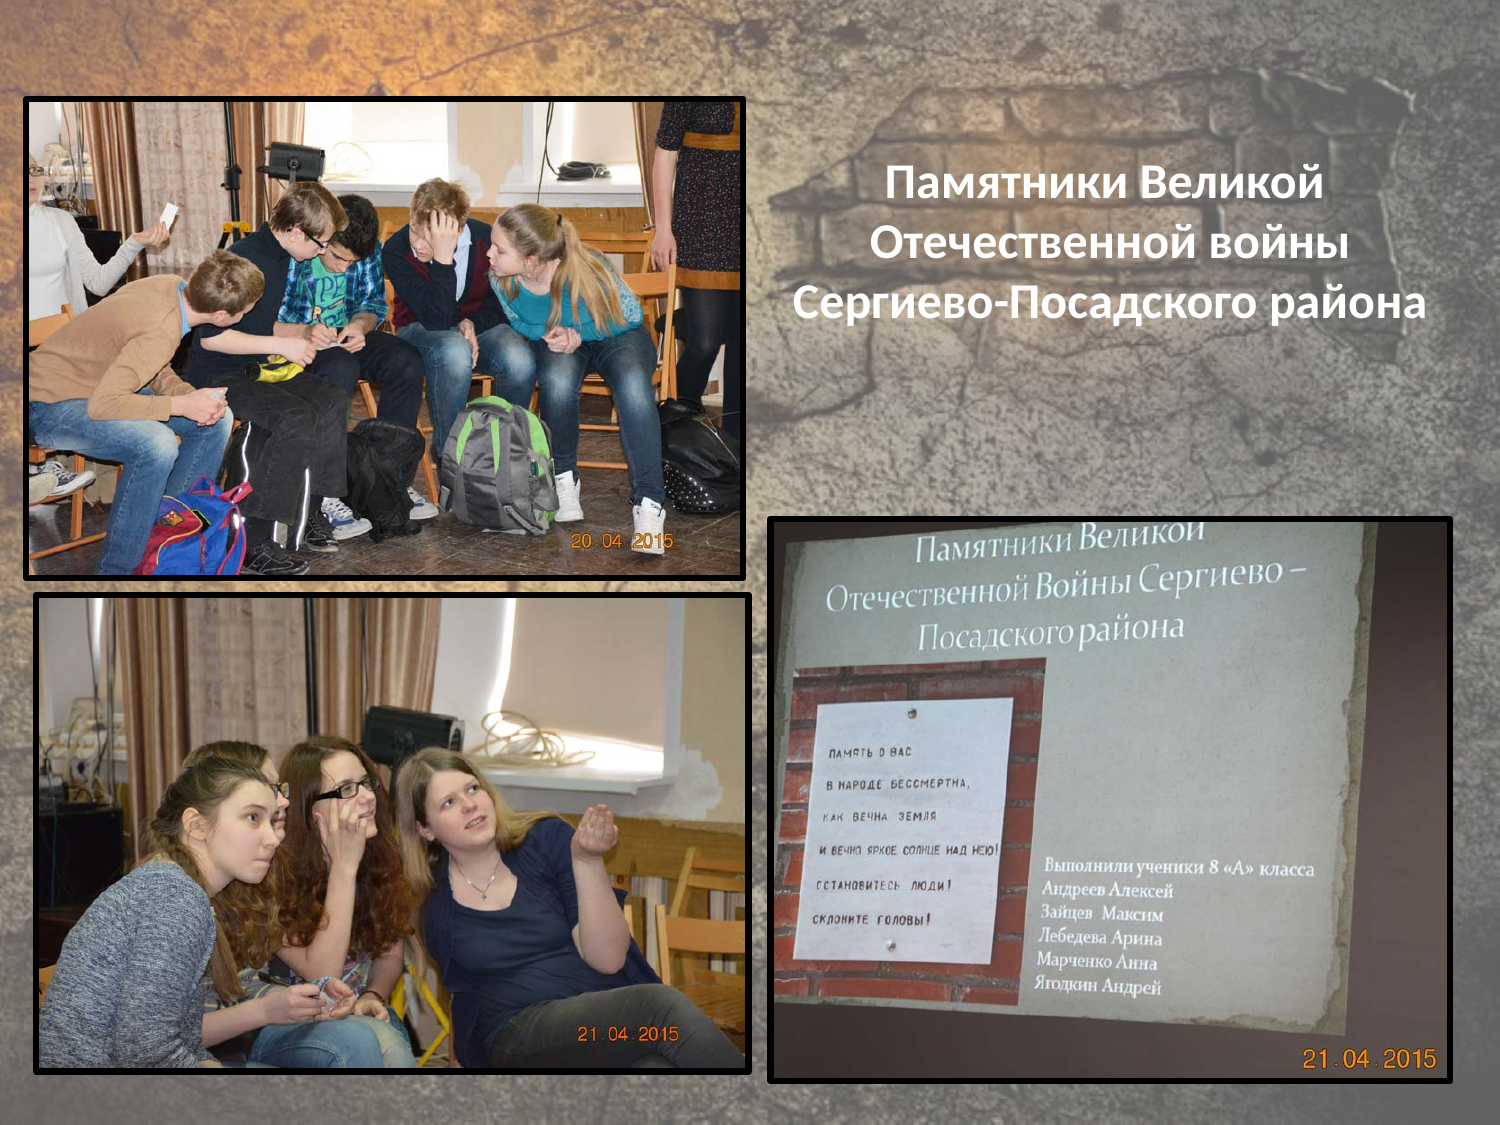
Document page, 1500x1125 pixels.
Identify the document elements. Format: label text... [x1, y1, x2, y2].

picture [29, 101, 741, 576]
text_box Памятники Великой Отечественной войны Сергиево-Посадского района [778, 141, 1443, 337]
picture [773, 521, 1448, 1078]
picture [38, 597, 746, 1069]
